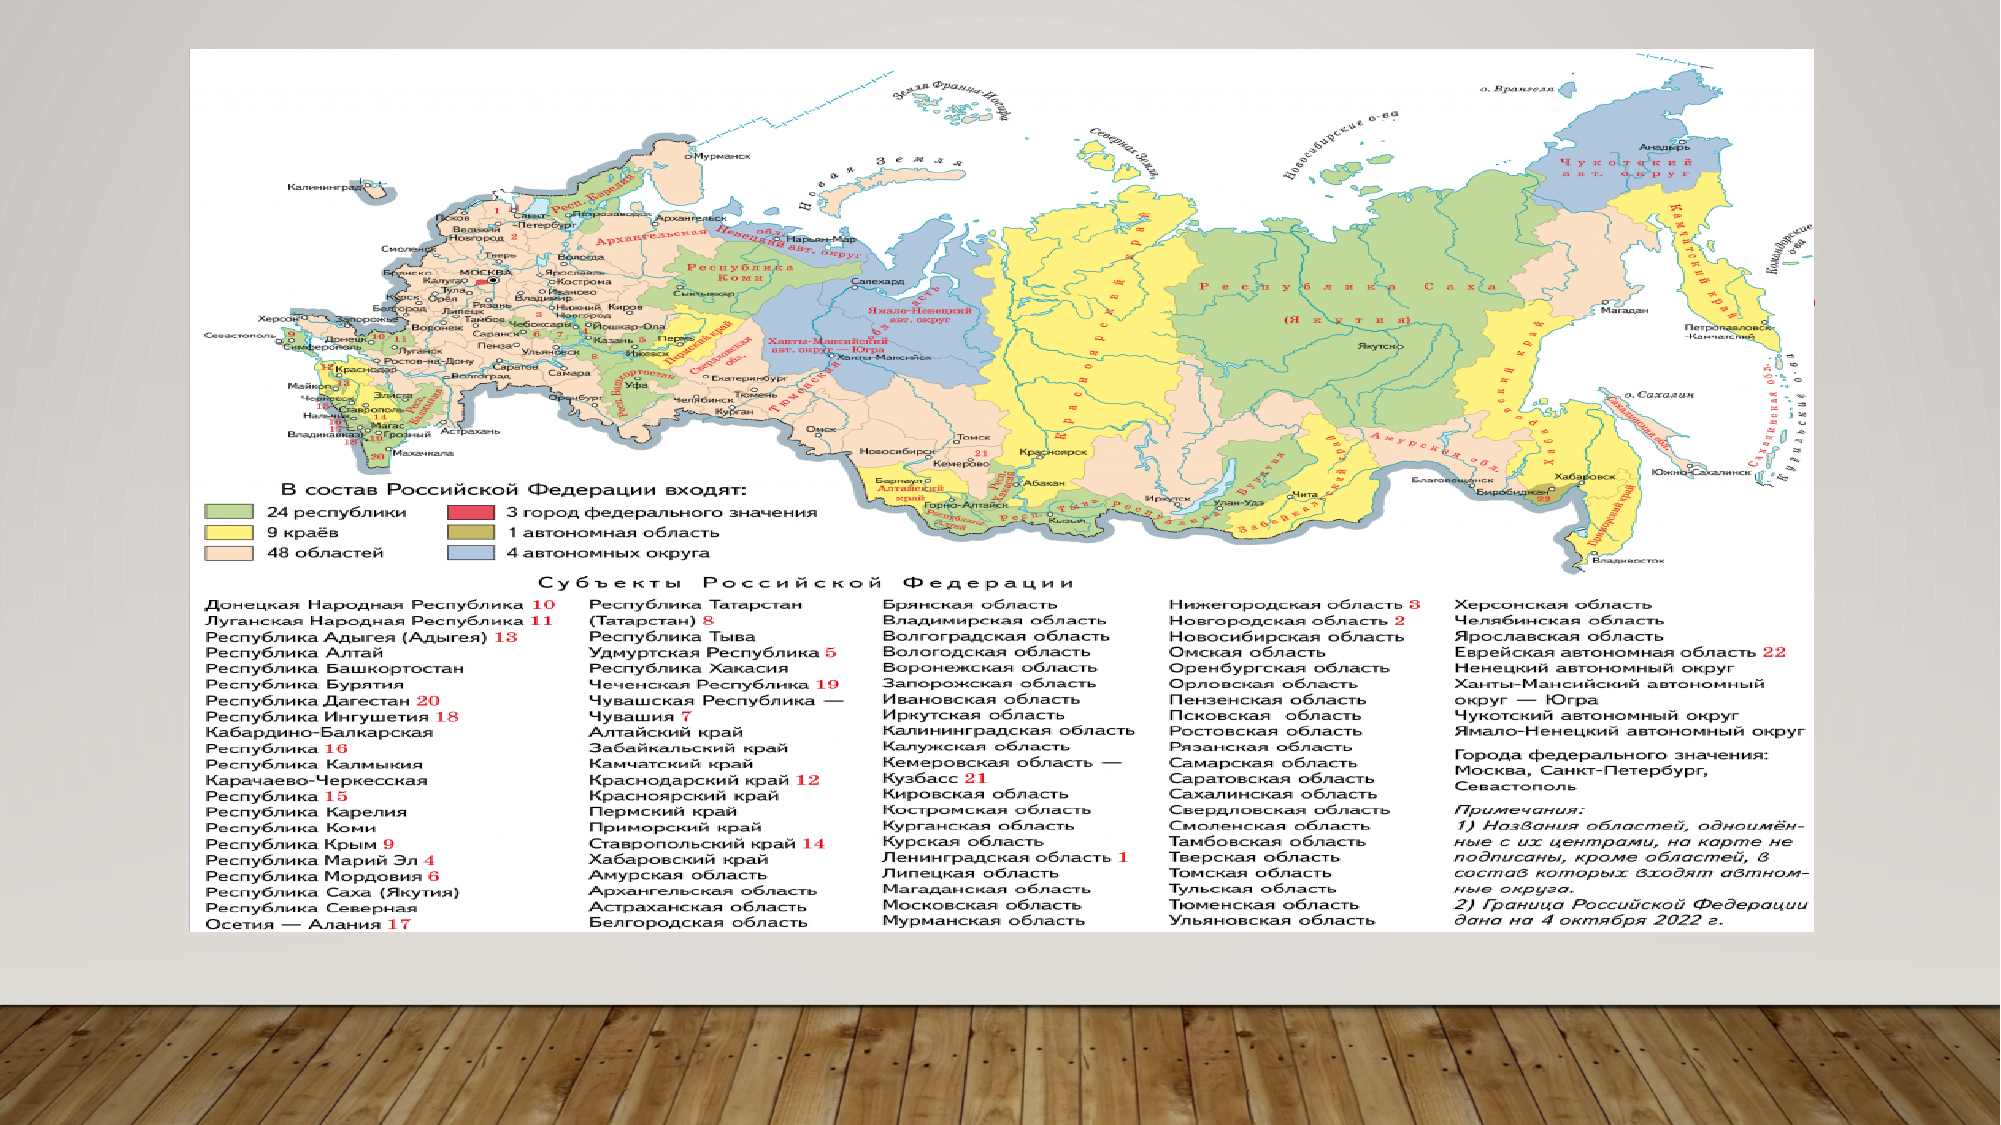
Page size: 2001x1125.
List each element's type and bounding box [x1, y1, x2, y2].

picture [0, 1005, 2000, 1125]
picture [189, 49, 1814, 933]
